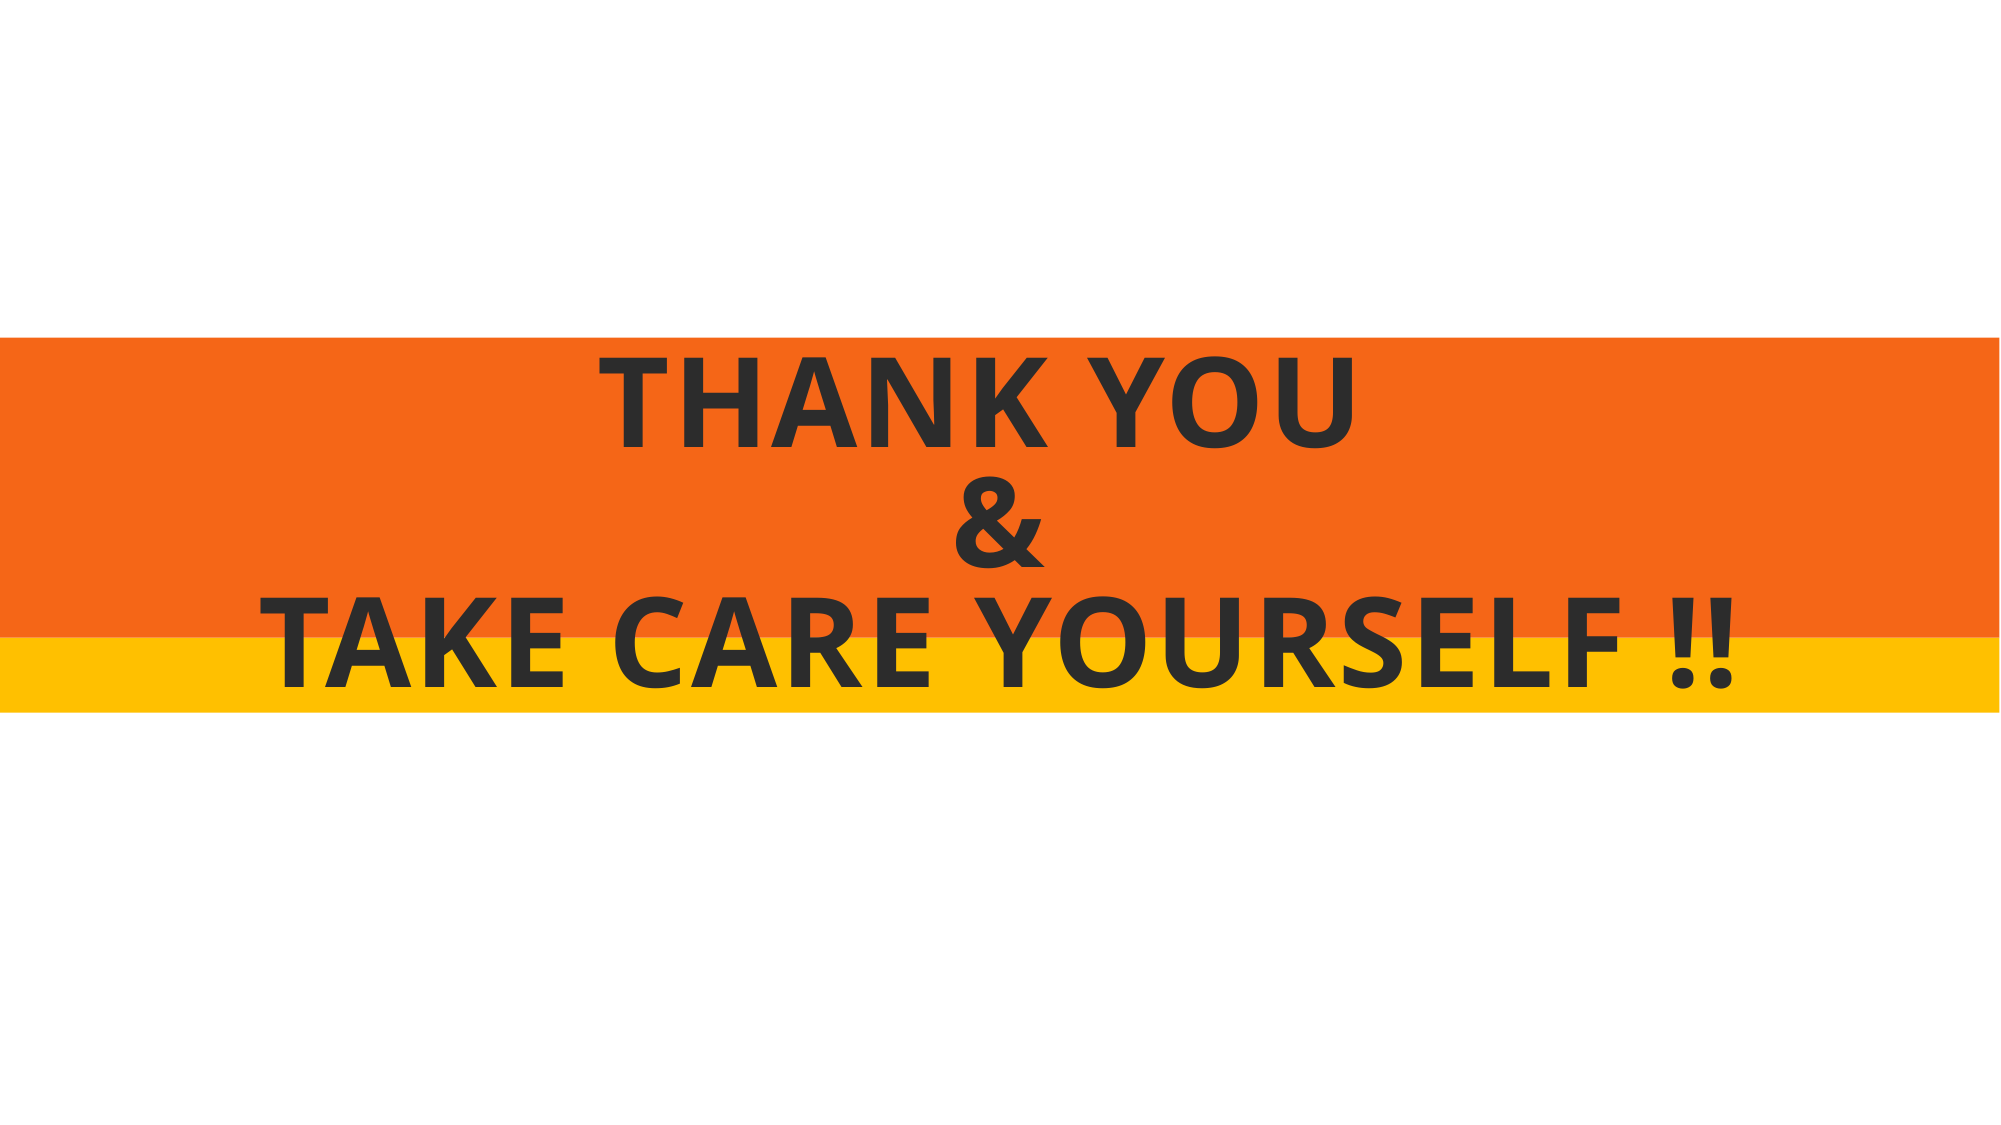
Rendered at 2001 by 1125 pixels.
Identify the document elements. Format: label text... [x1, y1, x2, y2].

title Thank you & take care yourself !! [182, 321, 1818, 743]
